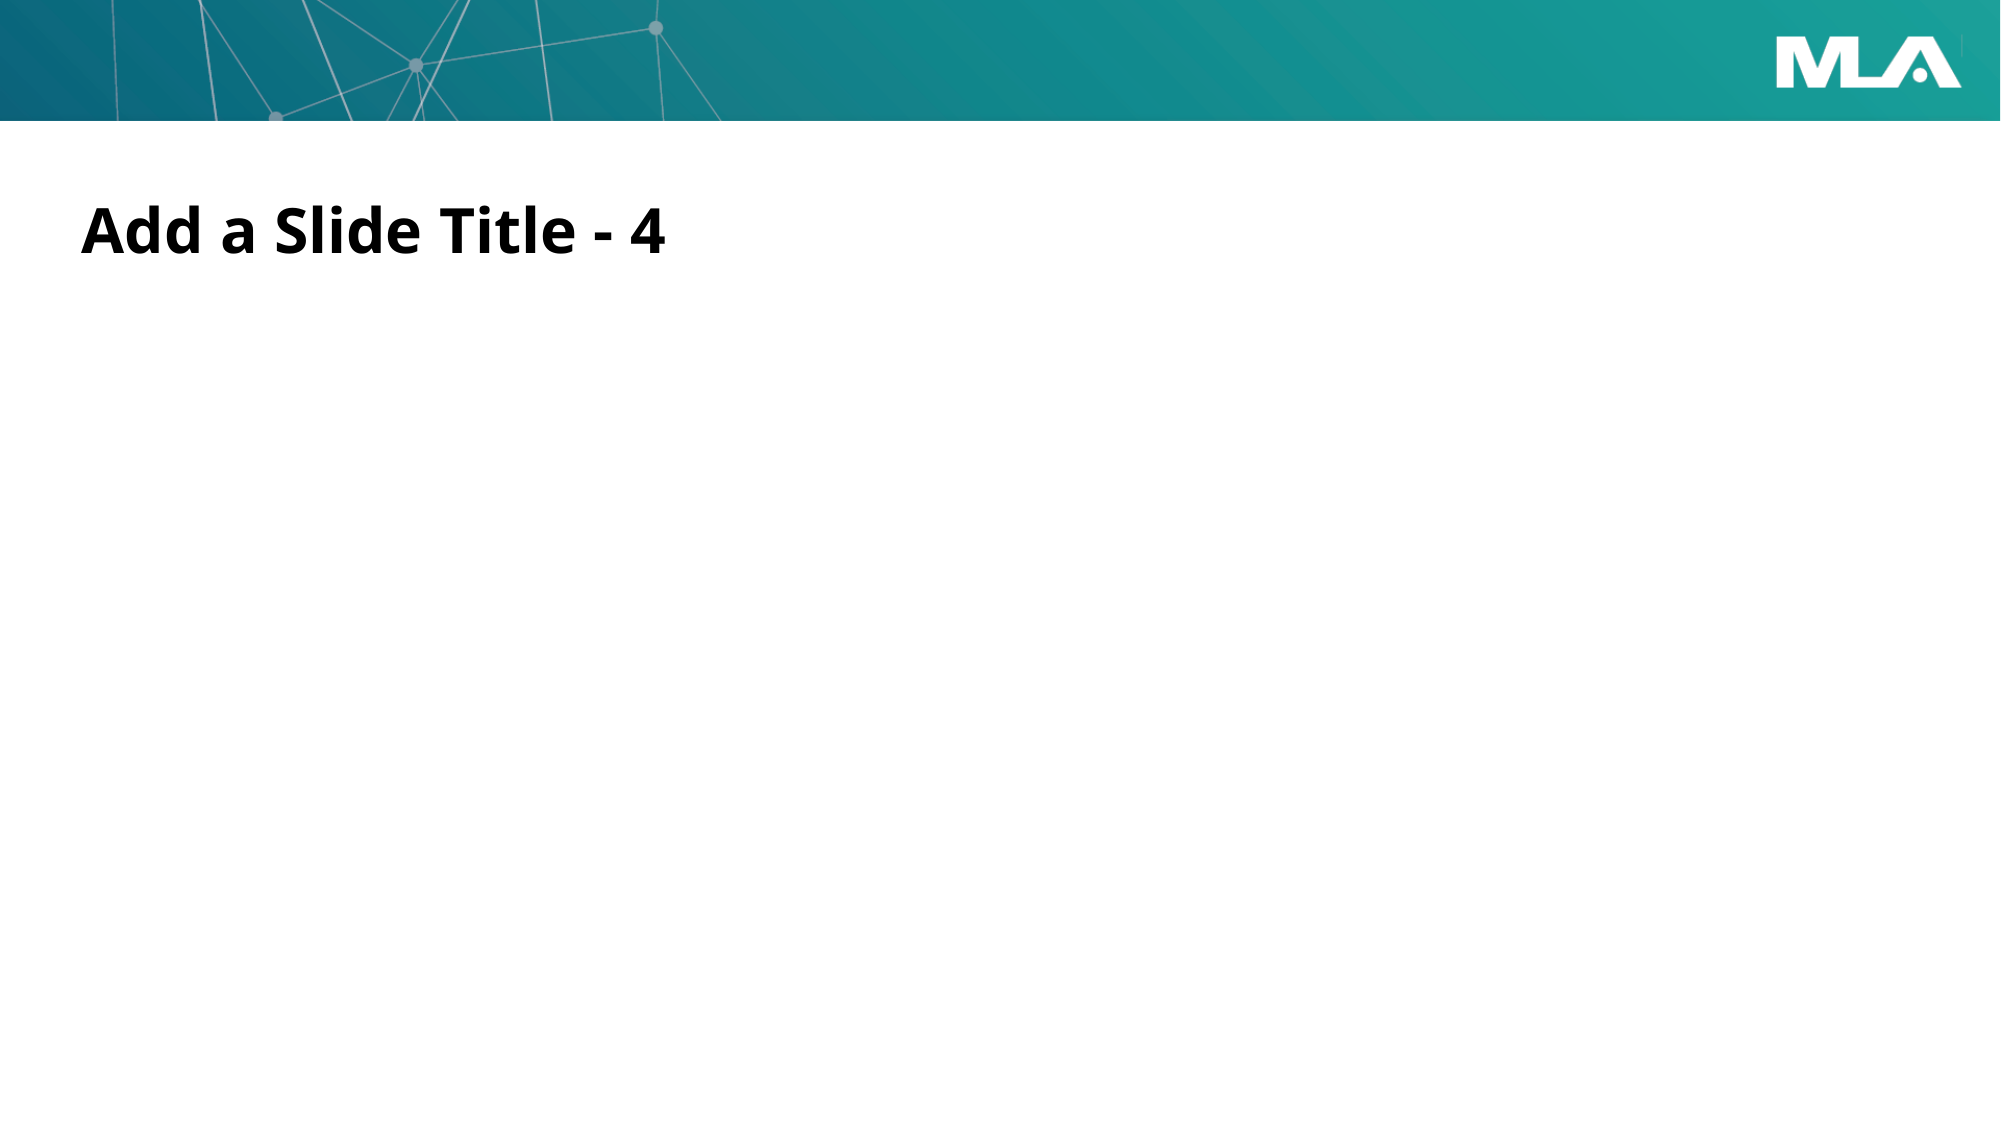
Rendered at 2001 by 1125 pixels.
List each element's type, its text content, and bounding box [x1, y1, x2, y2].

title Add a Slide Title - 4 [66, 164, 1944, 300]
picture [0, 0, 2001, 1125]
